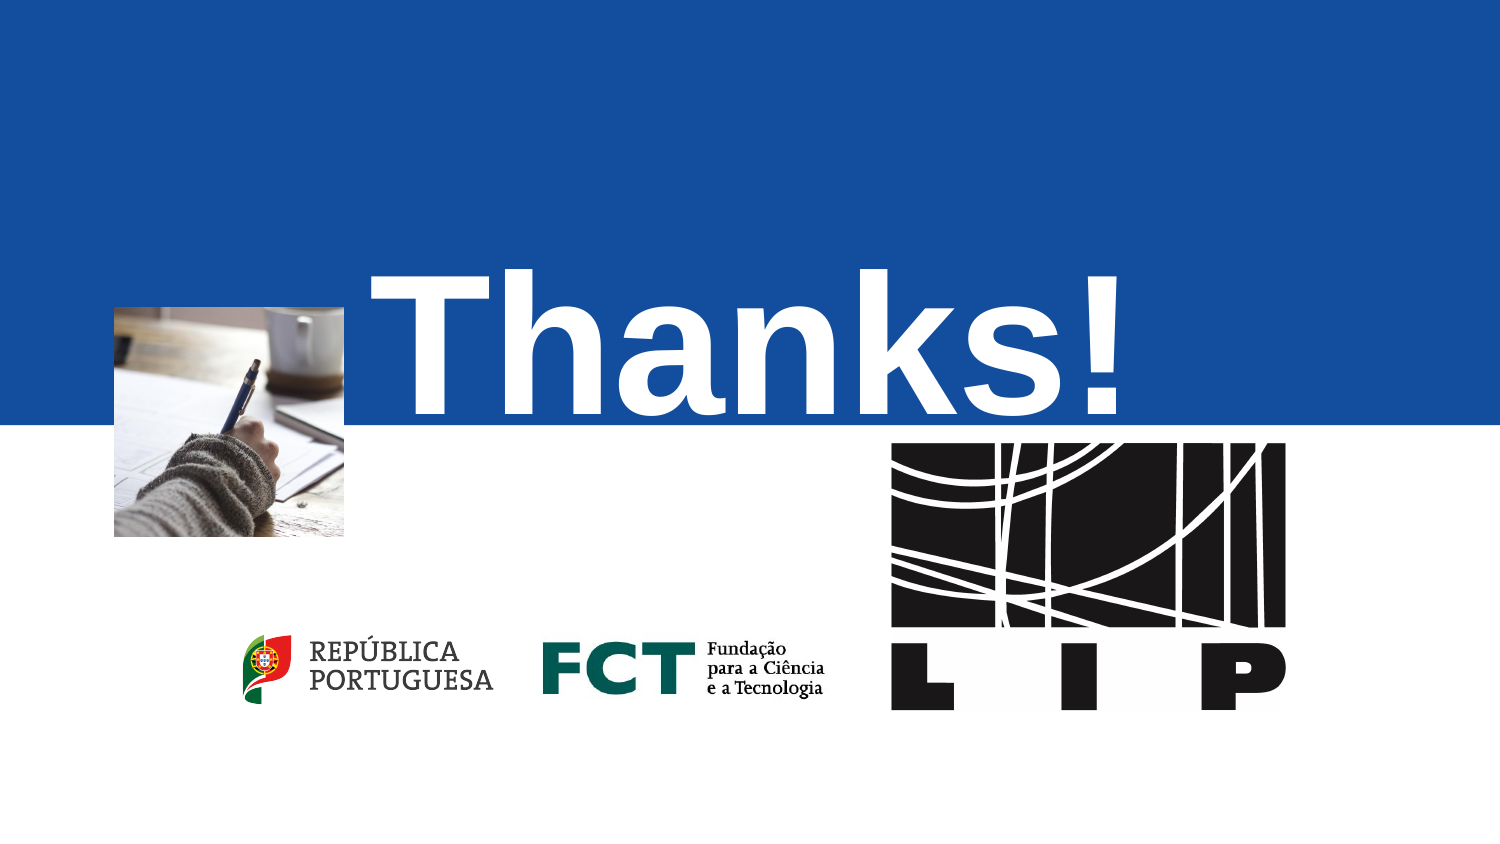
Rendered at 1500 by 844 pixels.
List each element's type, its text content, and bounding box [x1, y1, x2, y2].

picture [114, 307, 344, 537]
picture [216, 442, 1287, 730]
text_box Thanks! [354, 199, 1264, 470]
